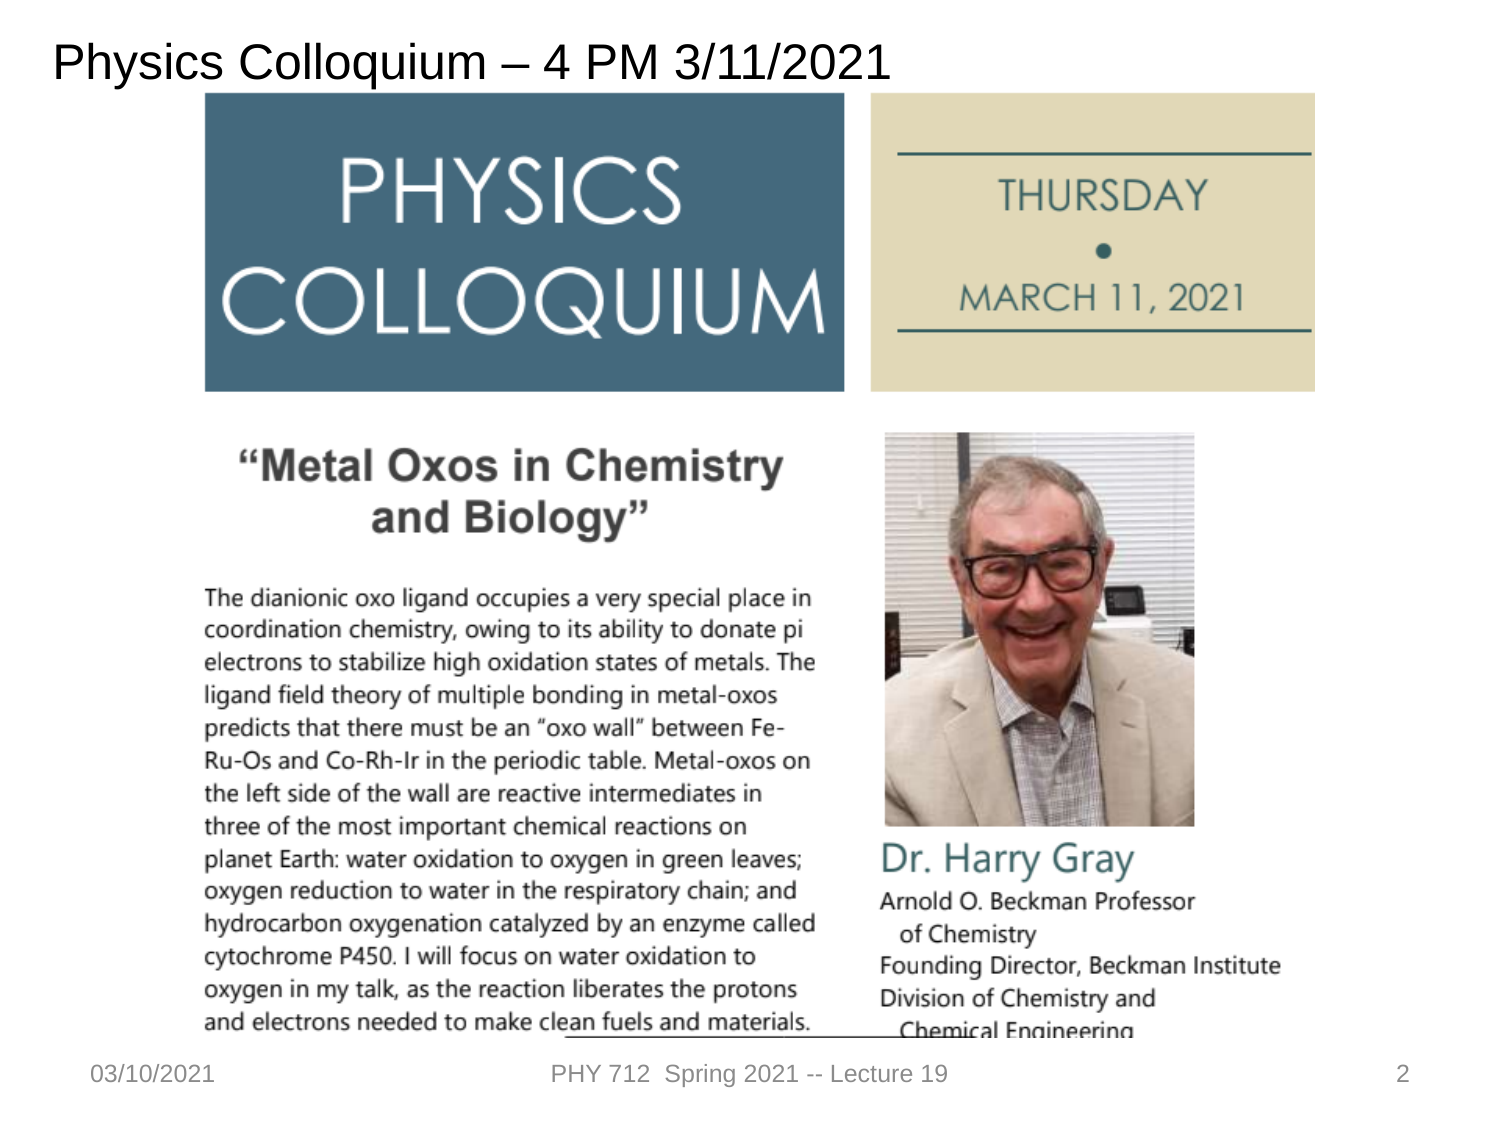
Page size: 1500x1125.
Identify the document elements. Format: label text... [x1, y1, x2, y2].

picture [184, 87, 1316, 1038]
text_box Physics Colloquium – 4 PM 3/11/2021 [37, 22, 1475, 98]
slide_number 2 [1074, 1042, 1425, 1103]
footer PHY 712 Spring 2021 -- Lecture 19 [512, 1047, 988, 1103]
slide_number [75, 1042, 425, 1103]
